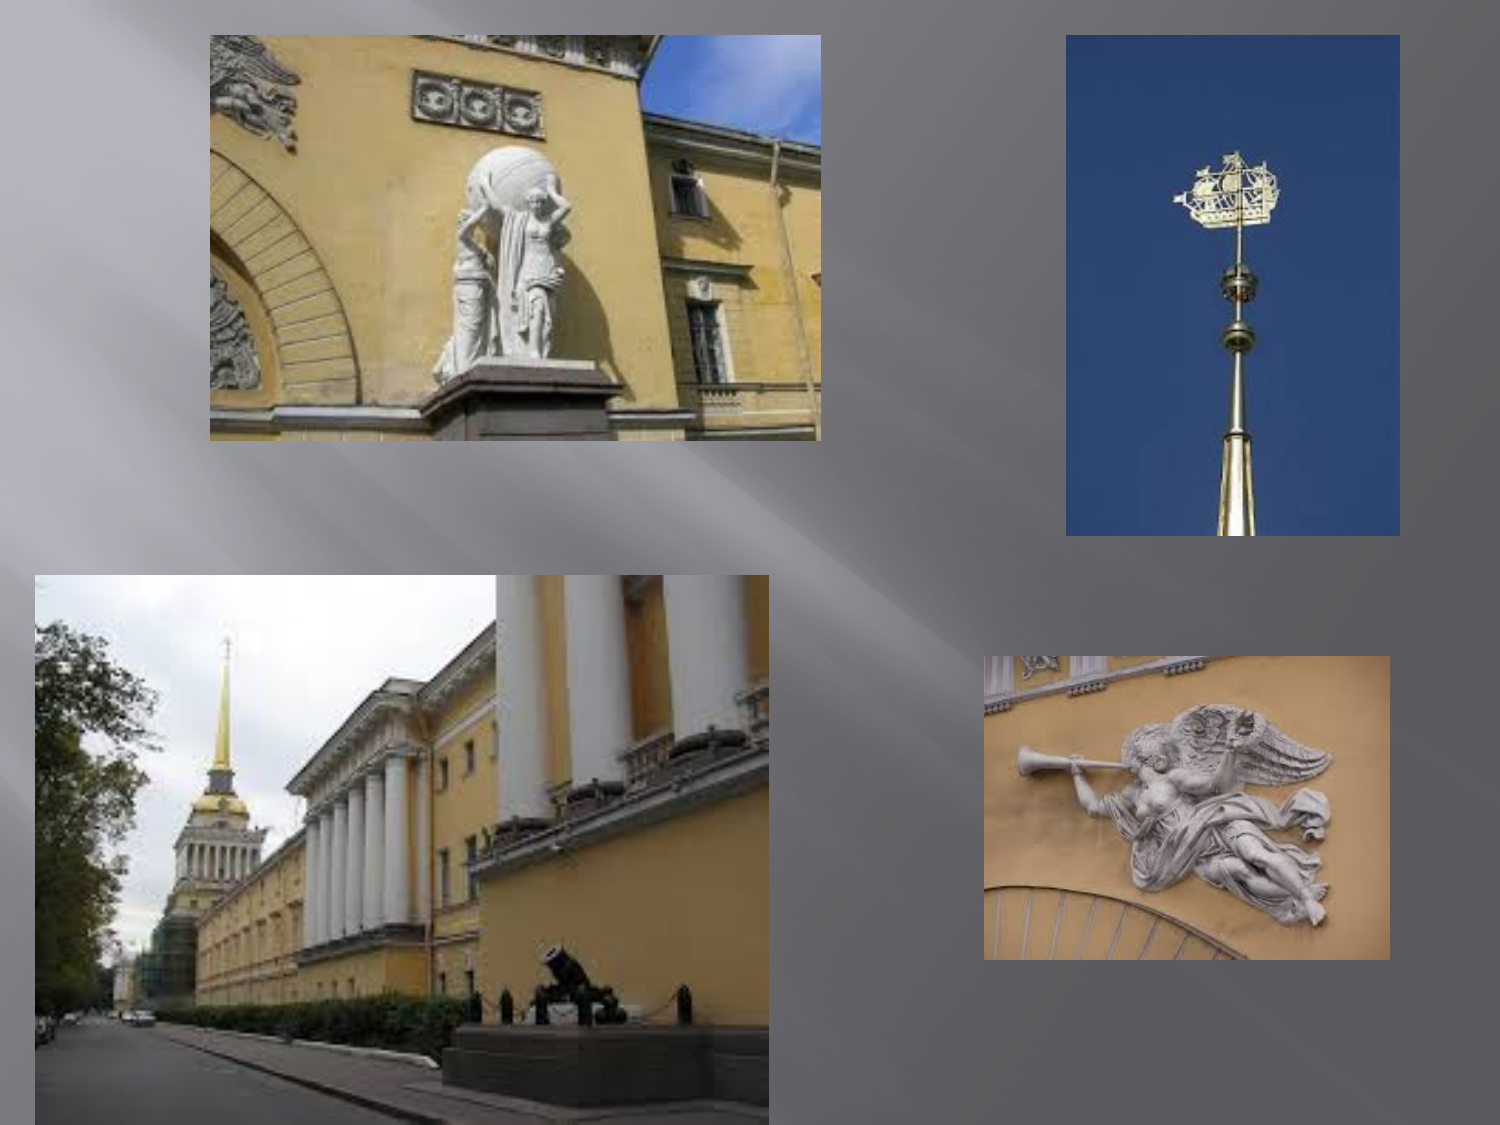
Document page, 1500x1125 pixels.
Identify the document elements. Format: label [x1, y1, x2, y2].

picture [210, 34, 821, 441]
picture [984, 656, 1390, 960]
picture [1066, 34, 1400, 536]
list [34, 575, 769, 1125]
